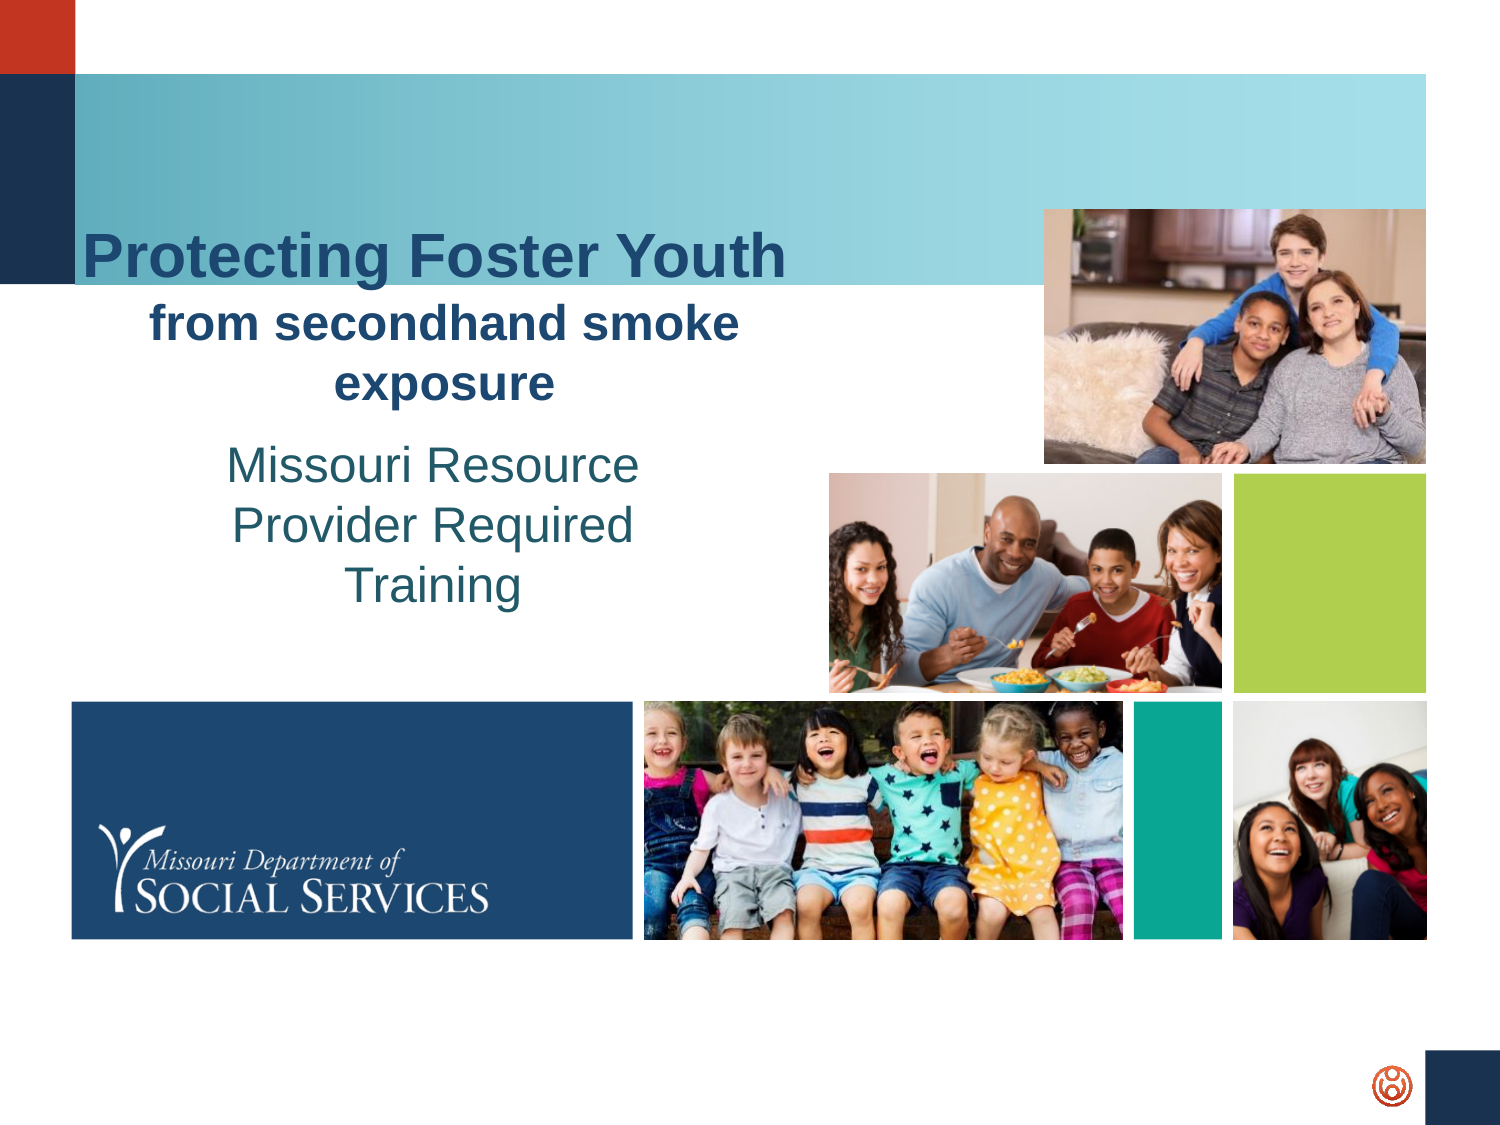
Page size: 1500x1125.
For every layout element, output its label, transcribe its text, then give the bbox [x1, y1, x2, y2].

picture [1371, 1065, 1413, 1107]
text_box [1132, 700, 1223, 941]
picture [97, 823, 503, 916]
text_box [70, 700, 634, 941]
picture [827, 473, 1223, 694]
text_box [1233, 472, 1428, 694]
text_box Missouri Resource Provider Required Training [147, 425, 719, 688]
picture [75, 74, 1426, 464]
picture [1233, 701, 1427, 940]
picture [643, 701, 1123, 940]
text_box Protecting Foster Youth from secondhand smoke exposure [60, 208, 829, 418]
